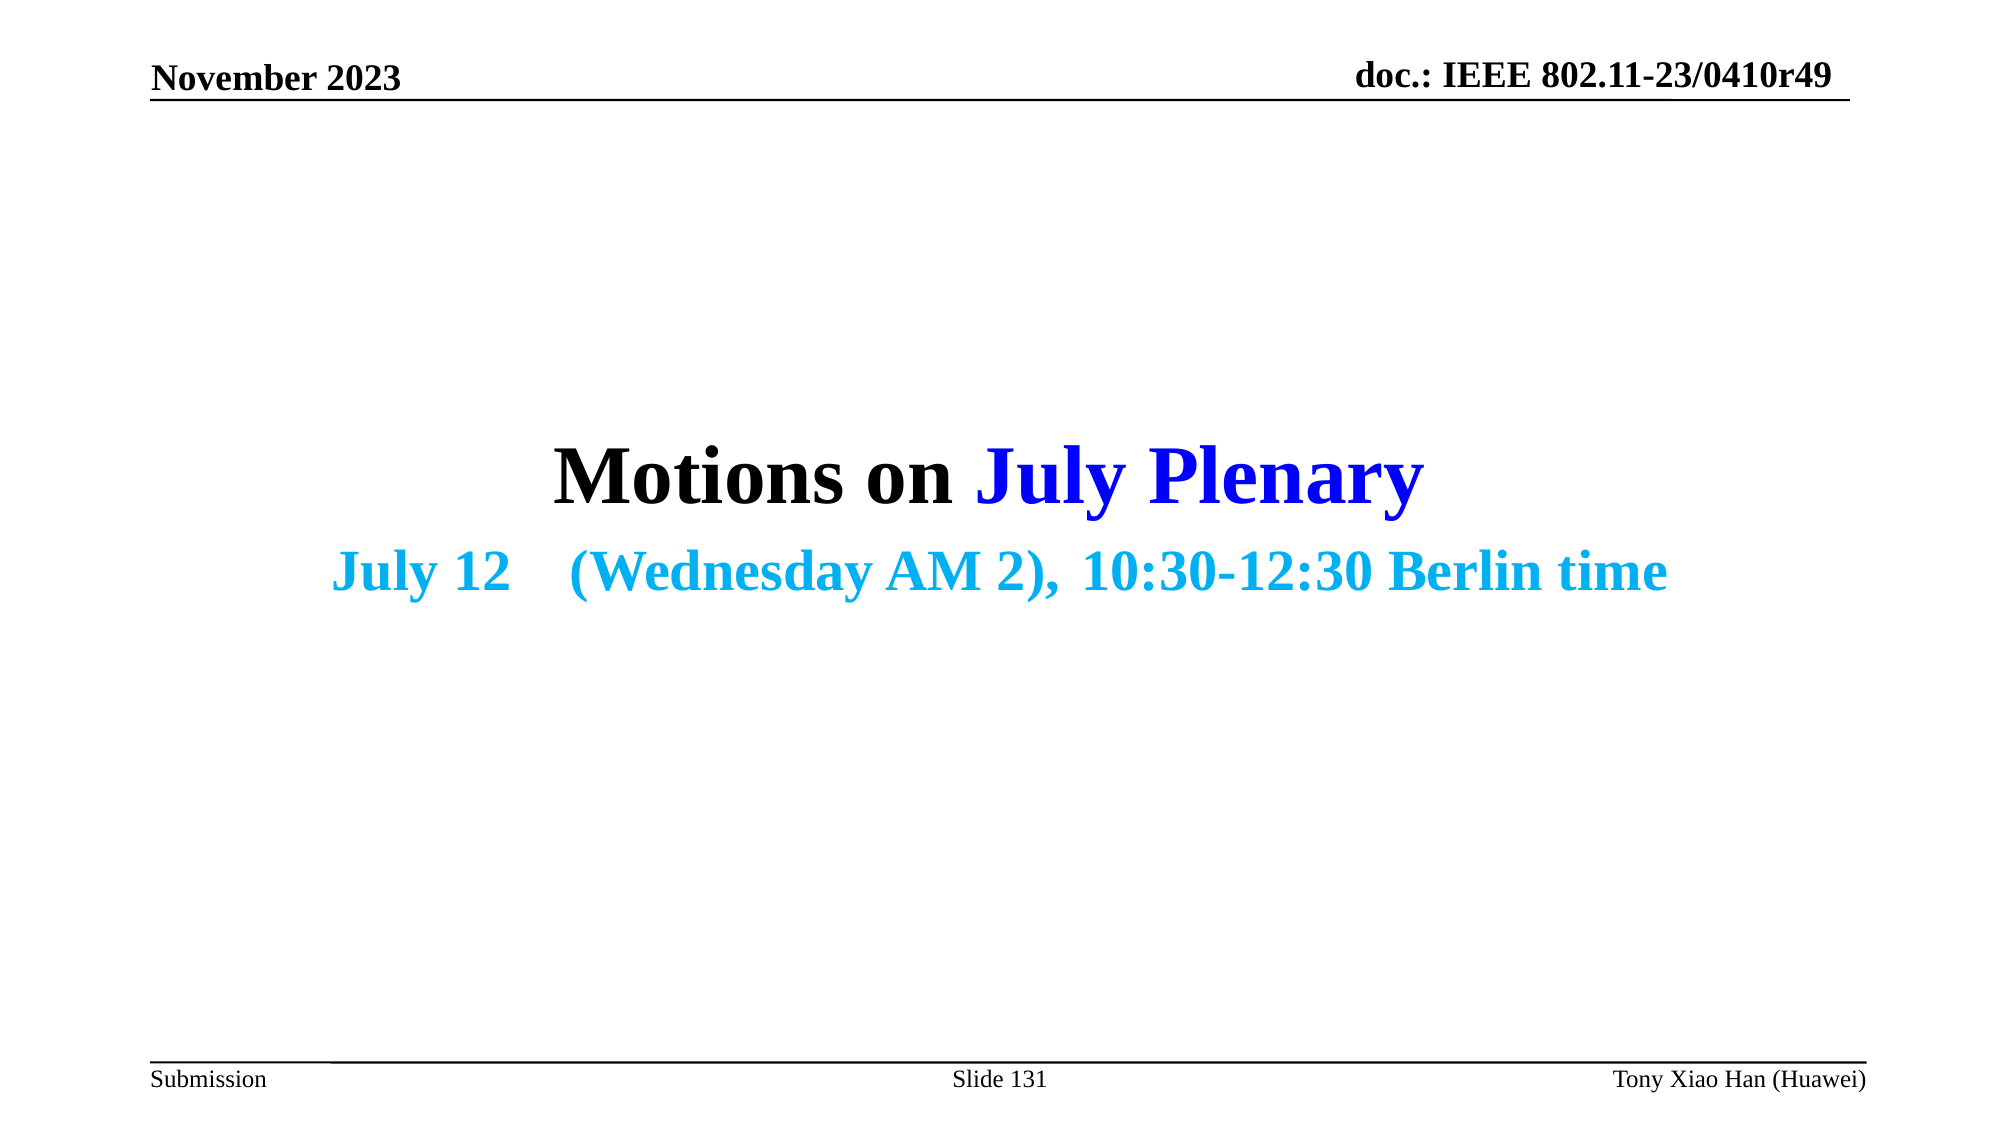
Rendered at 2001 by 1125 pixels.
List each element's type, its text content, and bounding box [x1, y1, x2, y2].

text_box Motions on July Plenary July 12 (Wednesday AM 2), 10:30-12:30 Berlin time [249, 412, 1750, 950]
